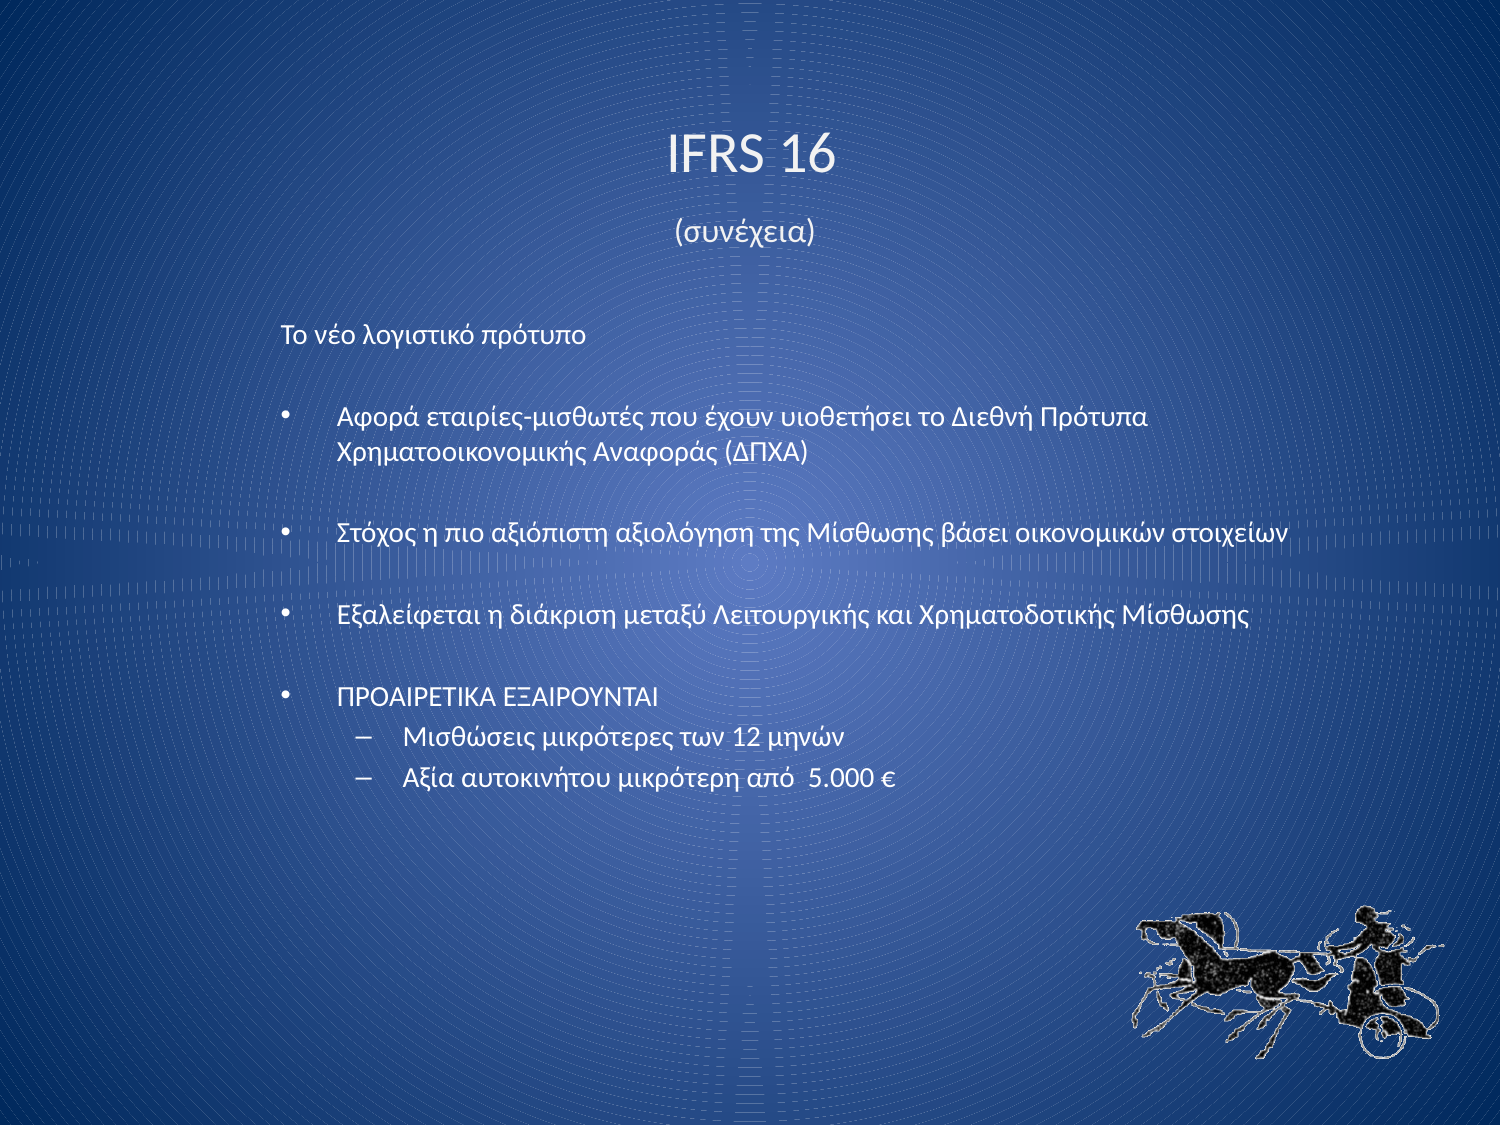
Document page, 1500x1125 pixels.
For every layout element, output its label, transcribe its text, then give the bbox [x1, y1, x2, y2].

list To νέο λογιστικό πρότυπο Αφορά εταιρίες-μισθωτές που έχουν υιοθετήσει το Διεθνή Πρότυπα Χρηματοοικονομικής Αναφοράς (ΔΠΧΑ) Στόχος η πιο αξιόπιστη αξιολόγηση της Μίσθωσης βάσει οικονομικών στοιχείων Εξαλείφεται η διάκριση μεταξύ Λειτουργικής και Χρηματοδοτικής Μίσθωσης ΠΡΟΑΙΡΕΤΙΚΑ ΕΞΑΙΡΟΥΝΤΑΙ Μισθώσεις μικρότερες των 12 μηνών Αξία αυτοκινήτου μικρότερη από 5.000 € [265, 267, 1341, 894]
picture [1115, 892, 1455, 1069]
title IFRS 16 (συνέχεια) [76, 90, 1427, 278]
